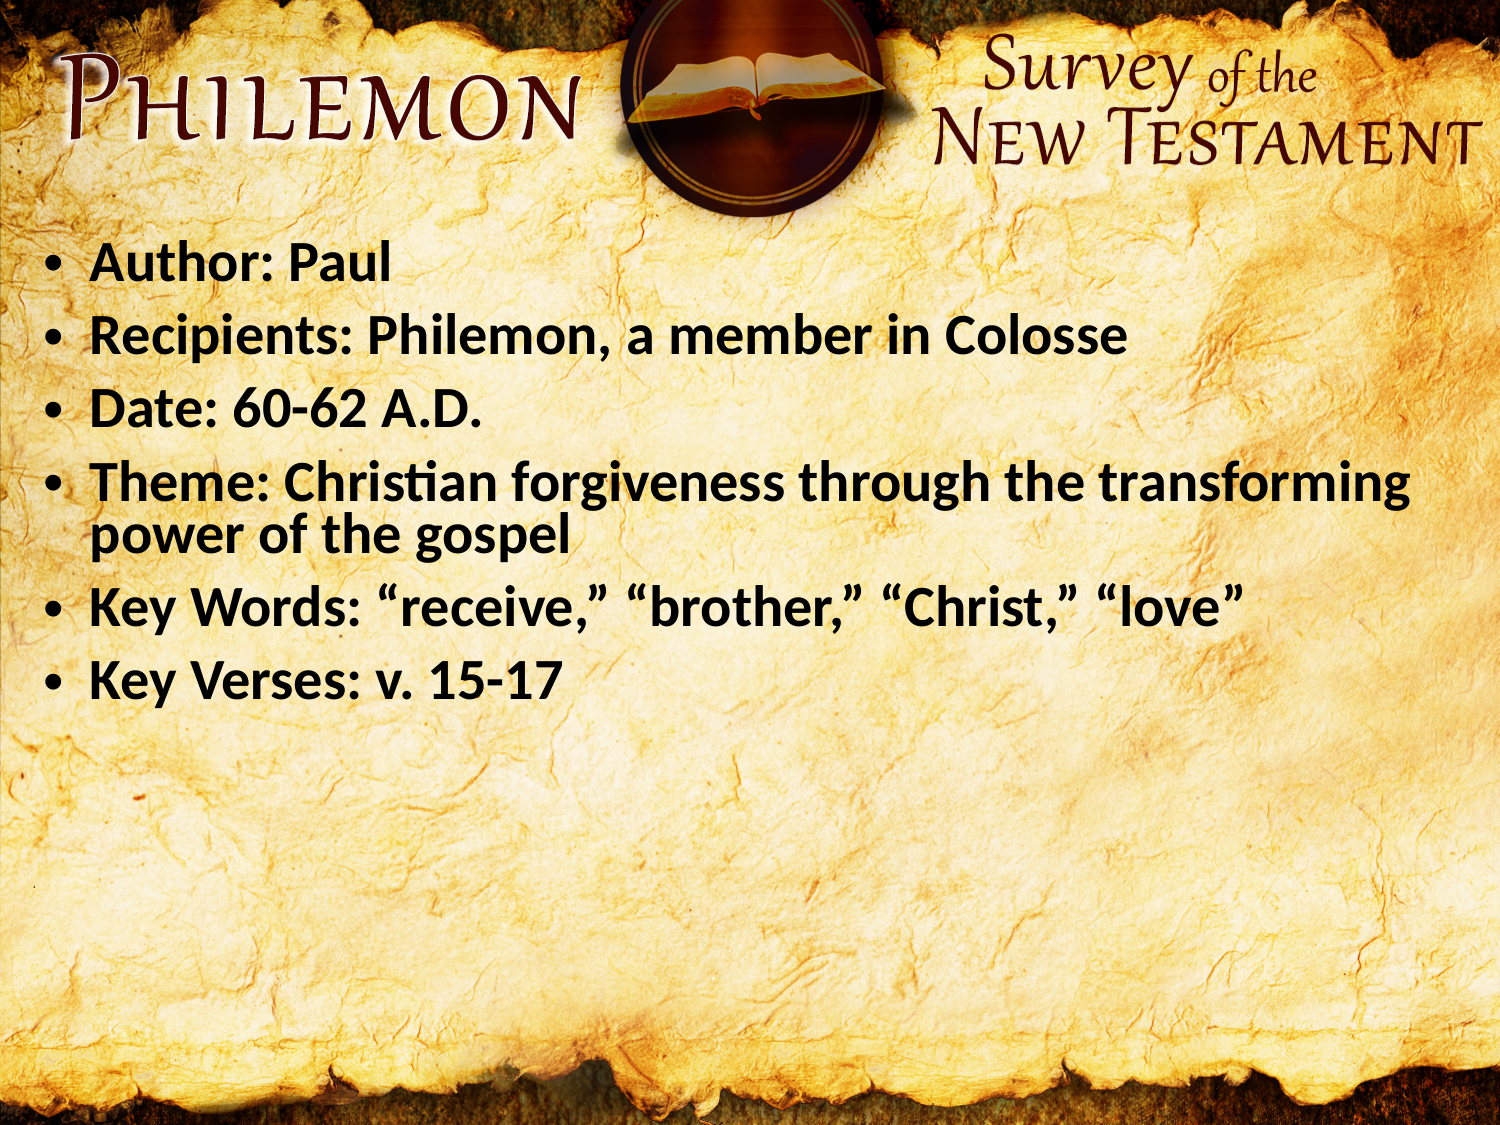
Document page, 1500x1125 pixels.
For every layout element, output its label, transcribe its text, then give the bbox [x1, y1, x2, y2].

picture [0, 0, 1500, 1125]
list Author: Paul Recipients: Philemon, a member in Colosse Date: 60-62 A.D. Theme: Christian forgiveness through the transforming power of the gospel Key Words: “receive,” “brother,” “Christ,” “love” Key Verses: v. 15-17 [28, 231, 1500, 1038]
